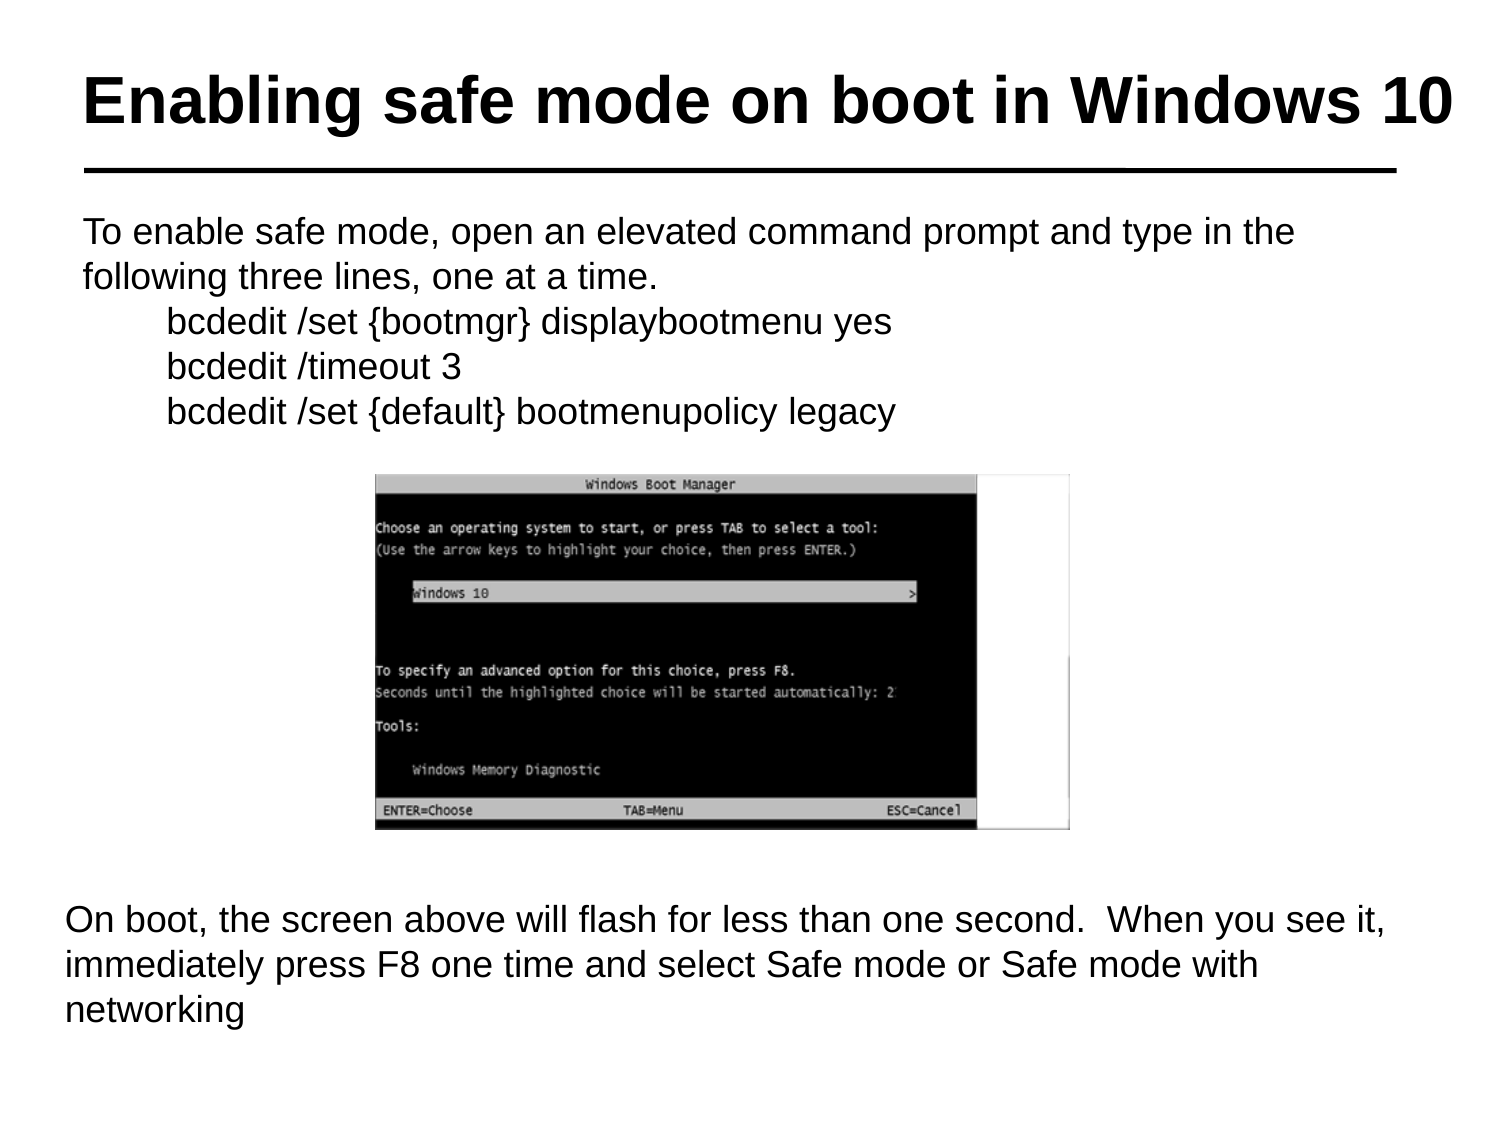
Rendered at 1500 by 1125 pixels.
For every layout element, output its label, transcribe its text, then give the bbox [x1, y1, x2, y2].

text_box On boot, the screen above will flash for less than one second. When you see it, immediately press F8 one time and select Safe mode or Safe mode with networking [50, 887, 1431, 1038]
picture [374, 474, 1070, 830]
text_box Enabling safe mode on boot in Windows 10 [68, 49, 1472, 145]
text_box To enable safe mode, open an elevated command prompt and type in the following three lines, one at a time. bcdedit /set {bootmgr} displaybootmenu yes bcdedit /timeout 3 bcdedit /set {default} bootmenupolicy legacy [67, 199, 1449, 440]
